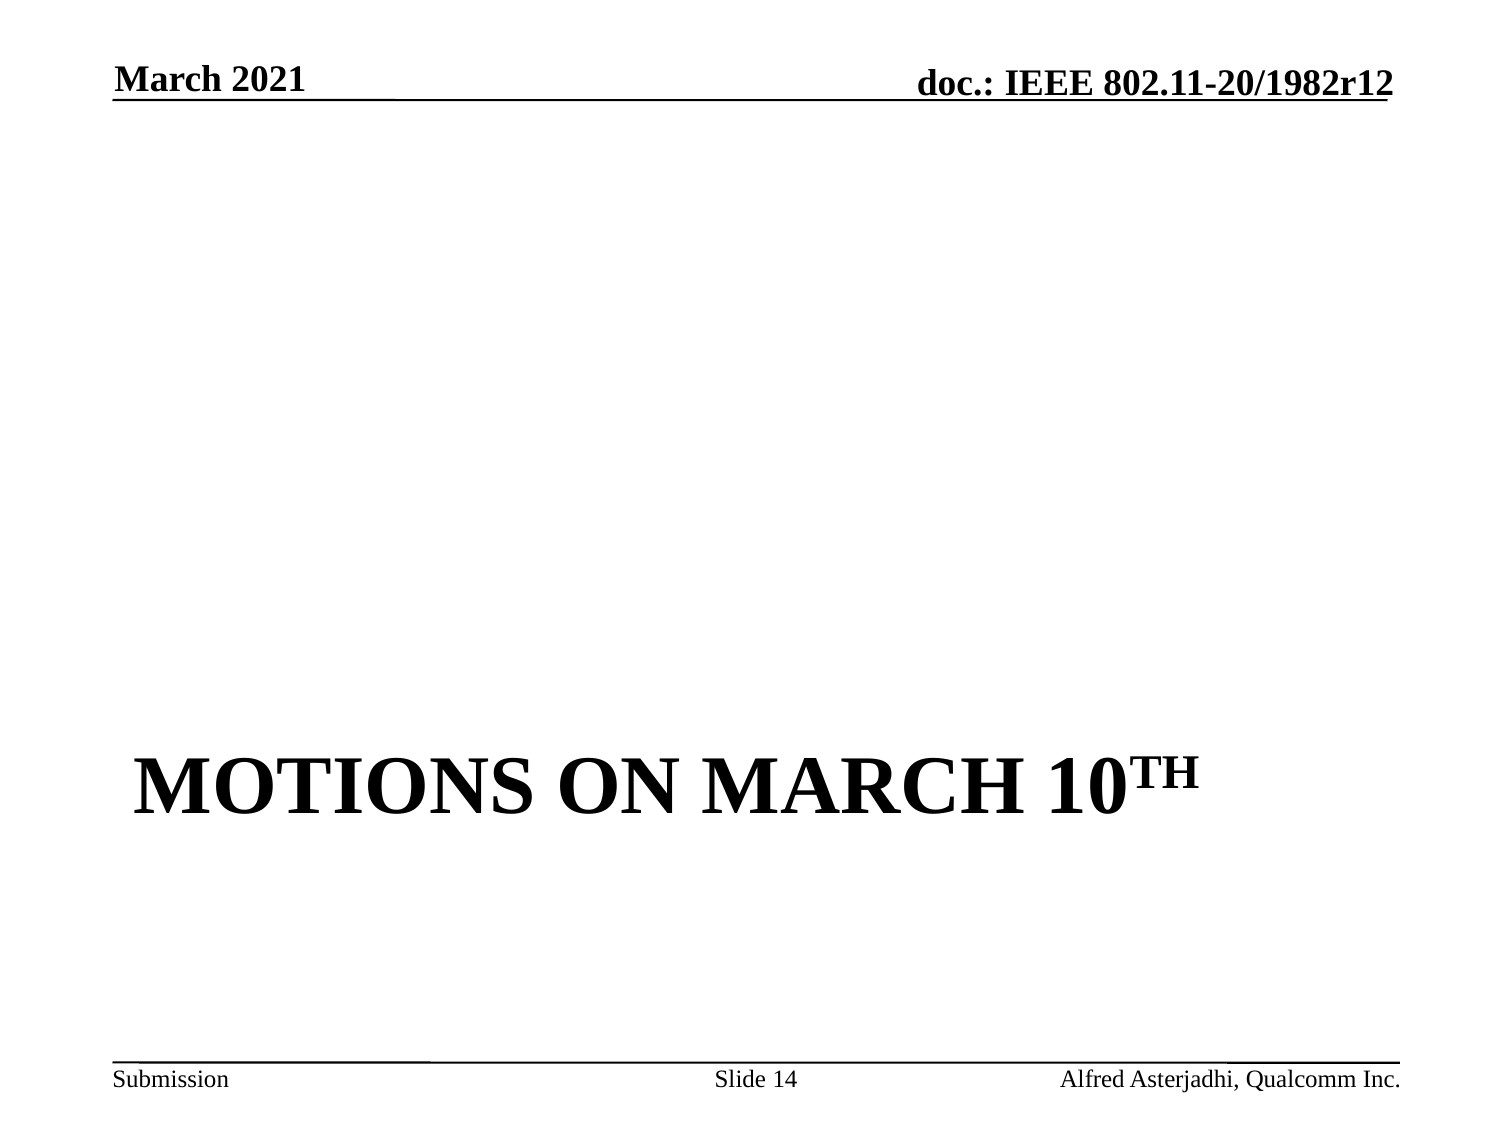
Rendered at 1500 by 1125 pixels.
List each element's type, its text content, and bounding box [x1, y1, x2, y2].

footer Alfred Asterjadhi, Qualcomm Inc. [878, 1061, 1402, 1093]
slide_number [114, 54, 423, 100]
title Motions on MARCH 10th [118, 722, 1394, 947]
slide_number Slide 14 [712, 1061, 800, 1123]
